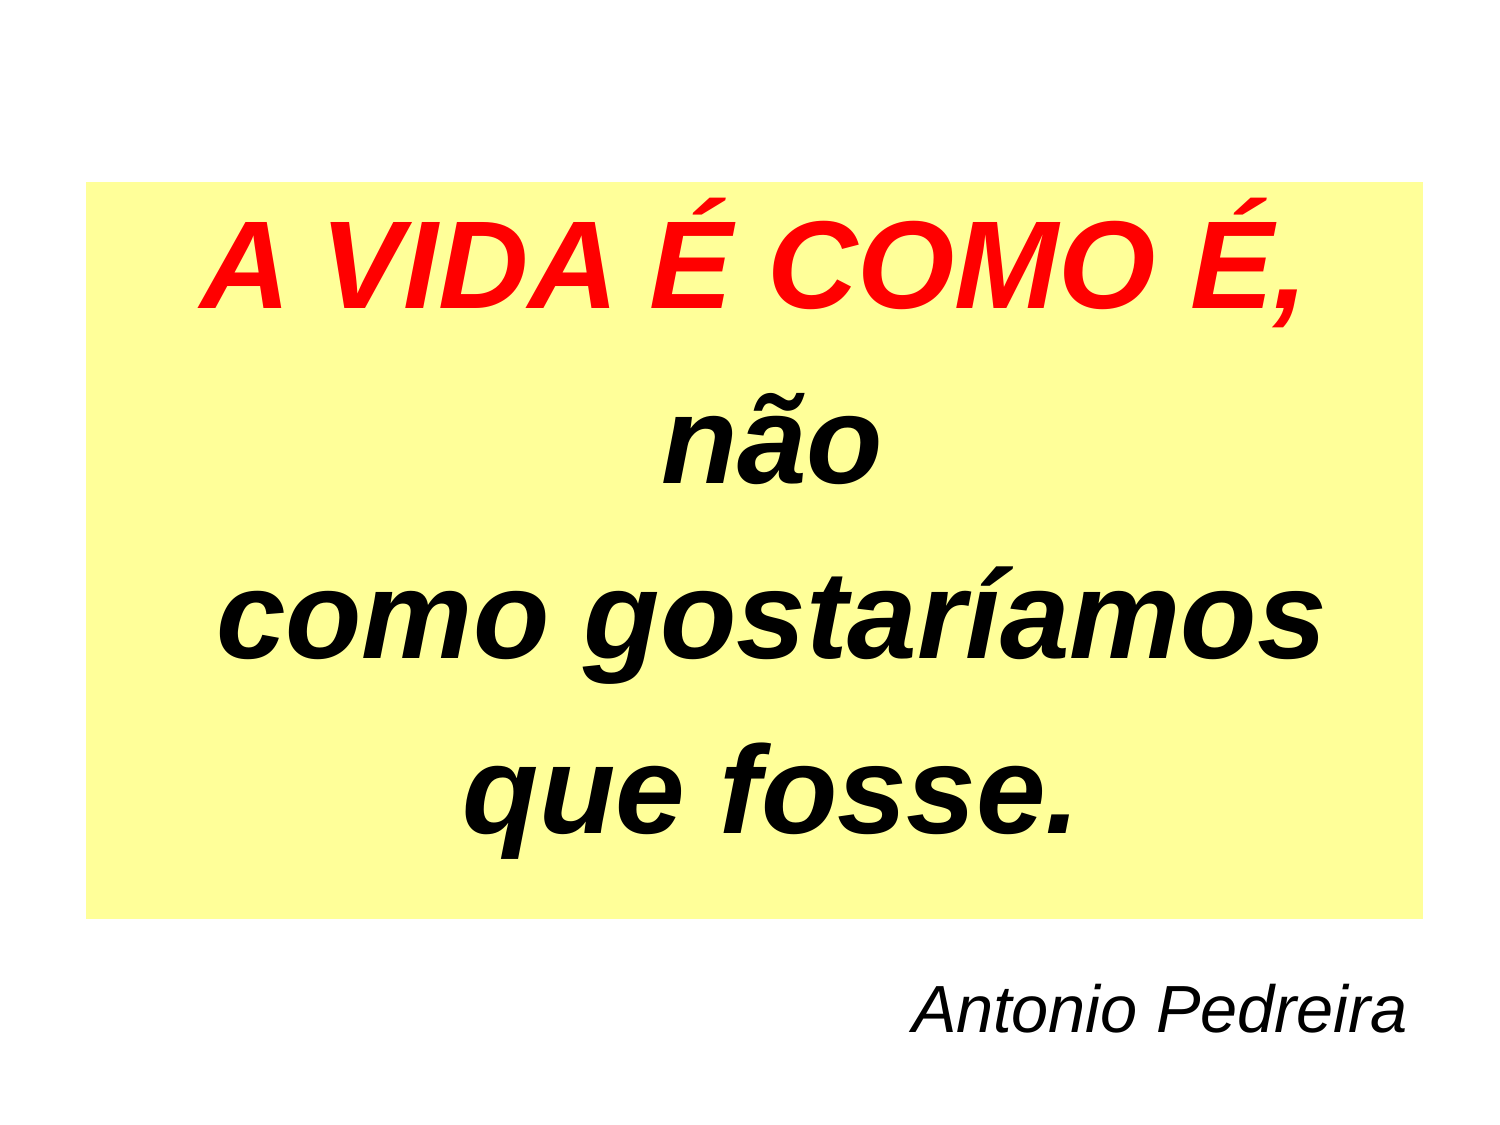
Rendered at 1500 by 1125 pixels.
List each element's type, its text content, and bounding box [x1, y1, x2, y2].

text_box Antonio Pedreira [867, 958, 1453, 1054]
list A VIDA É COMO É, não como gostaríamos que fosse. [79, 175, 1430, 927]
